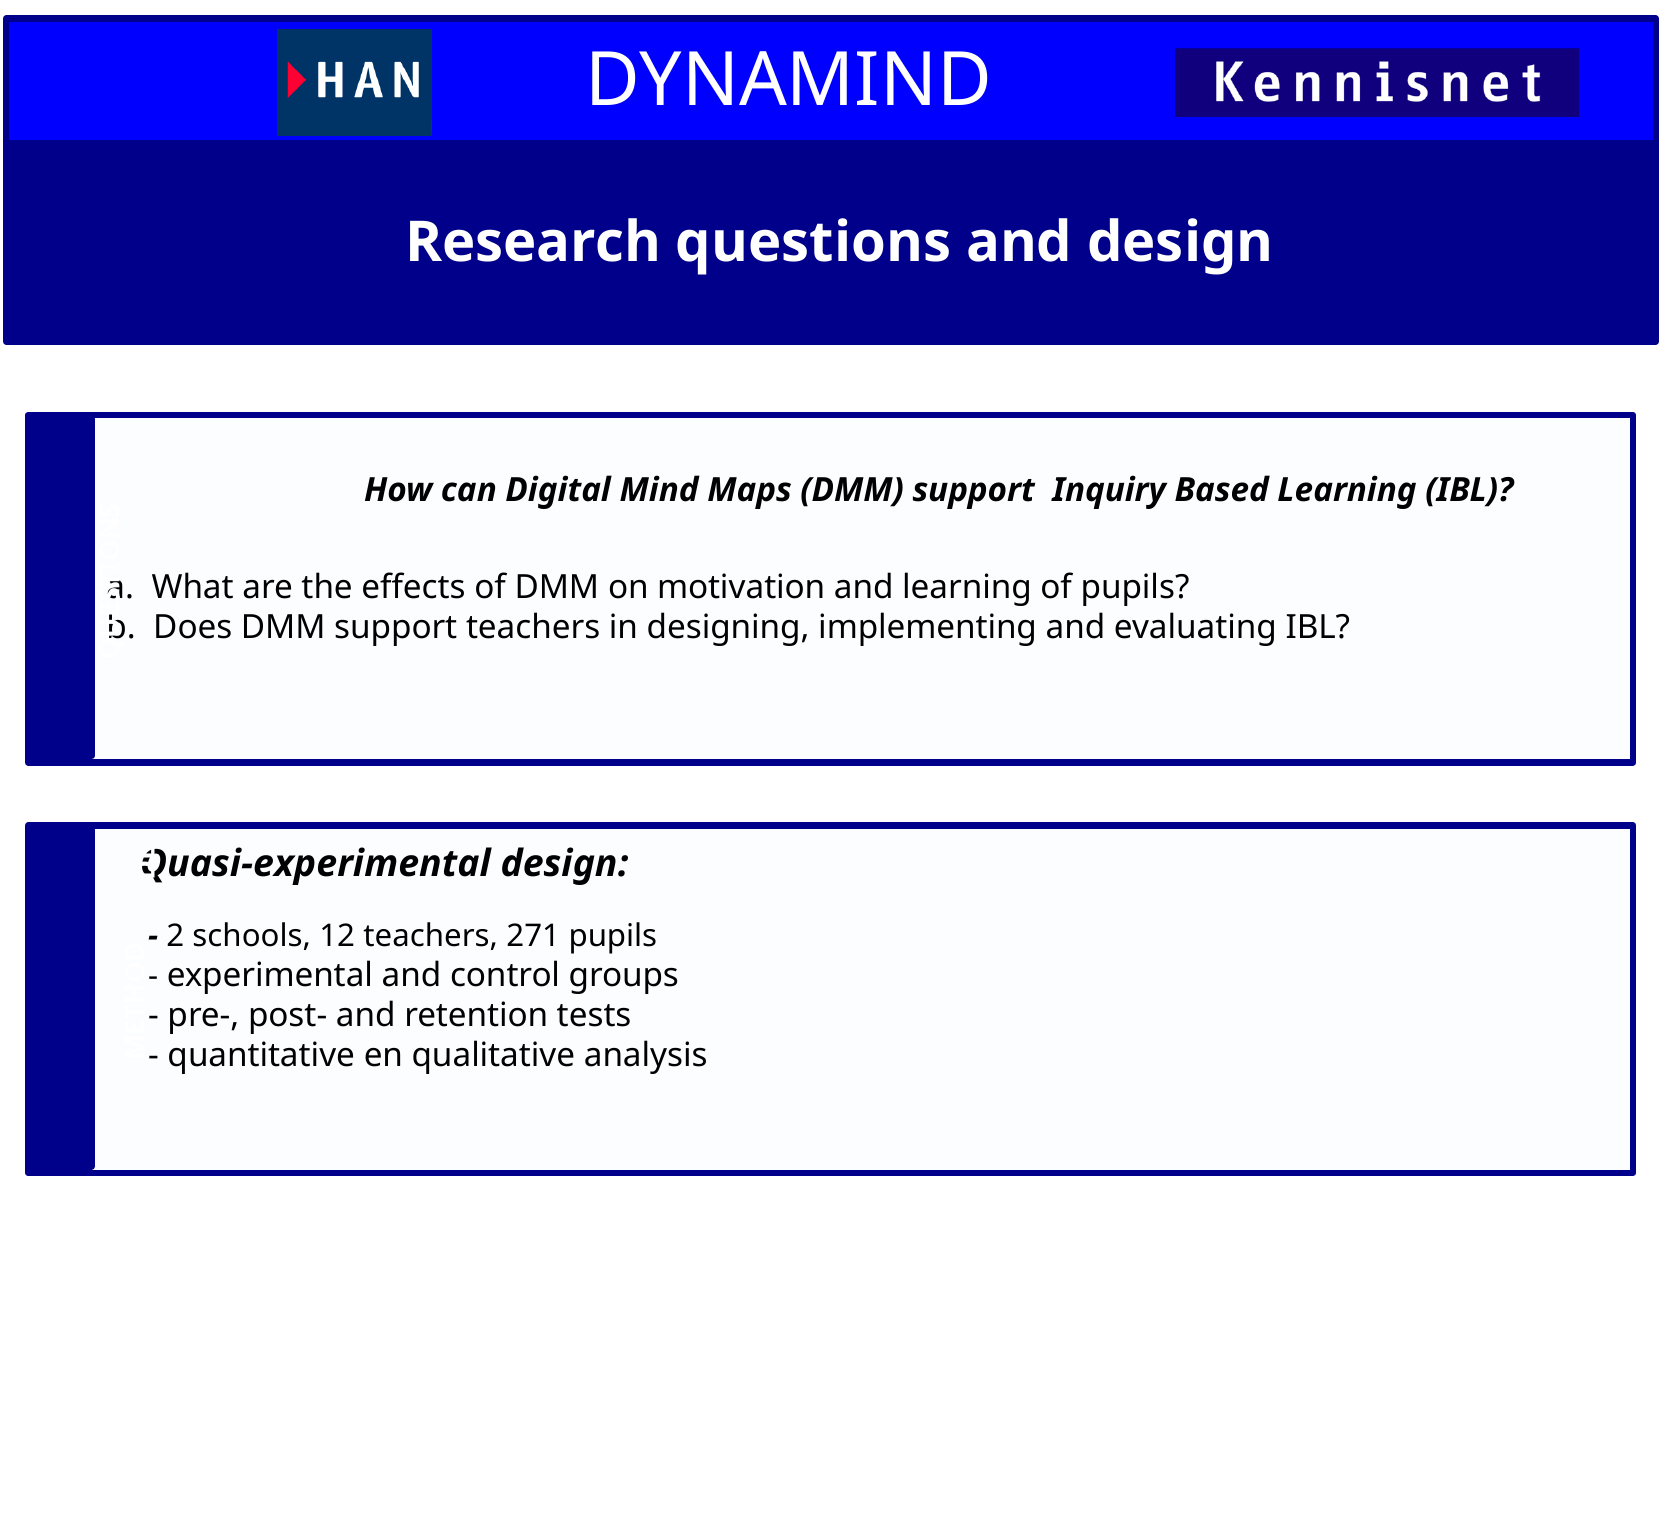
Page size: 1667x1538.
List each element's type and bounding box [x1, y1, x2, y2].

text_box [5, 18, 1657, 342]
text_box [27, 814, 1634, 1174]
text_box [0, 414, 1667, 763]
